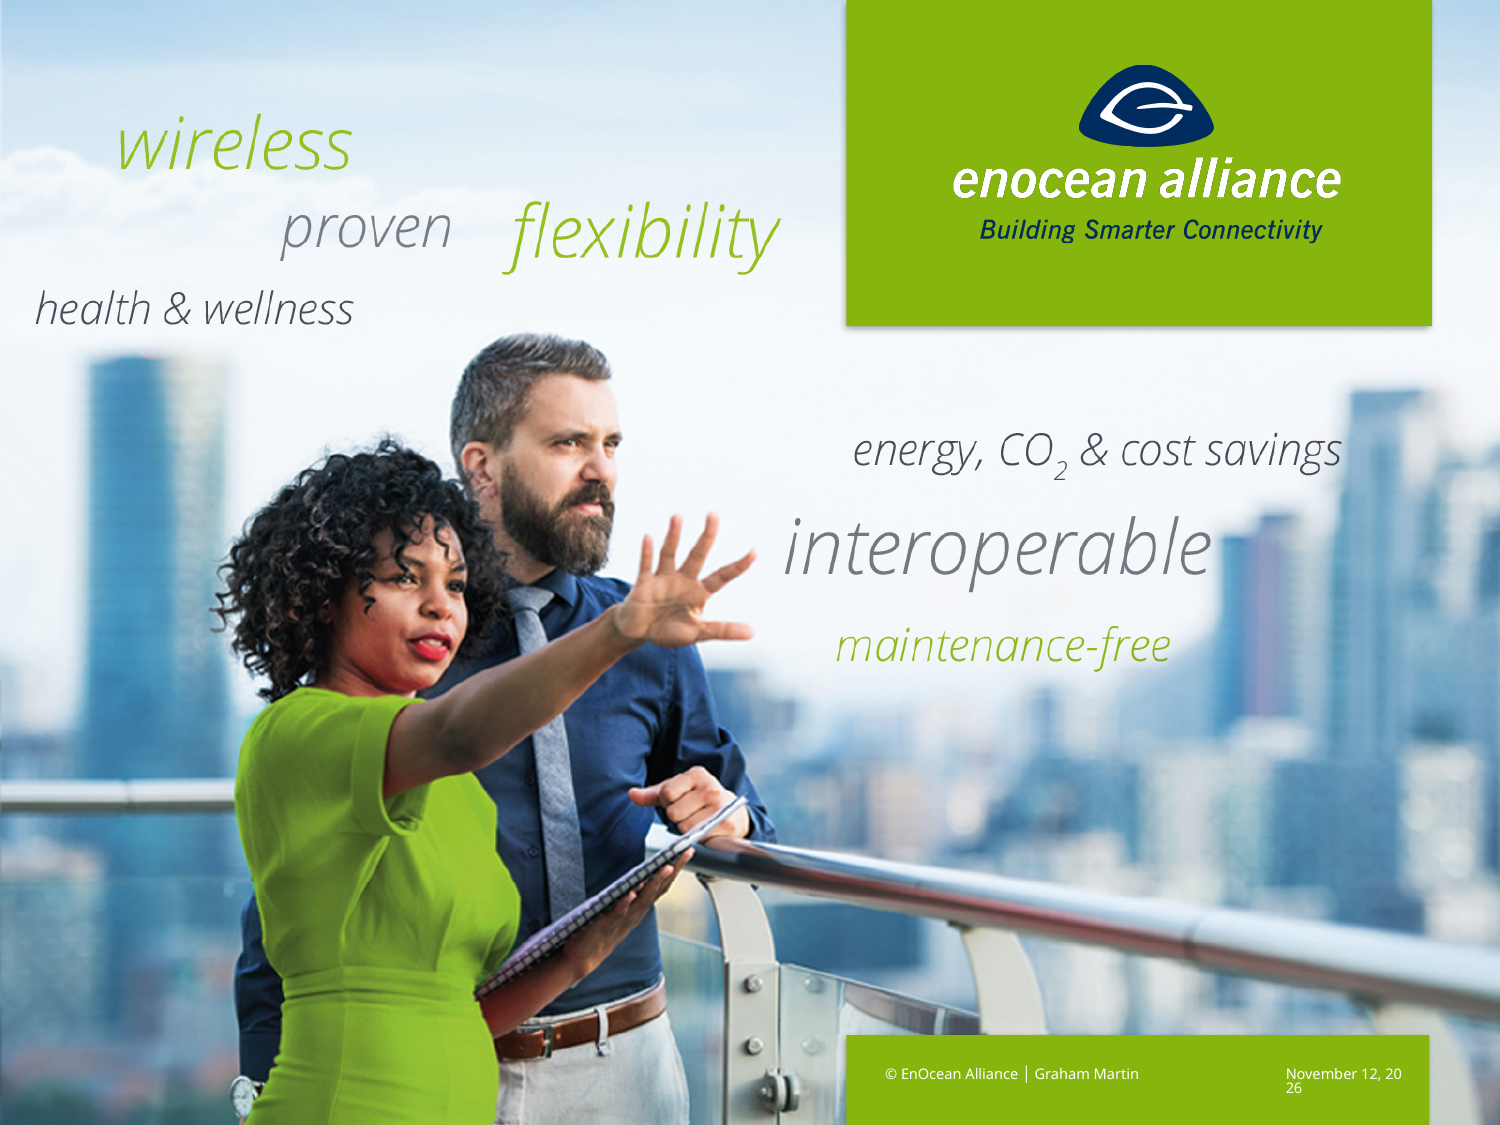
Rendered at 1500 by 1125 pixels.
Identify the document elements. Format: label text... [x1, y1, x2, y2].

picture [0, 0, 1500, 1125]
picture [953, 64, 1341, 244]
footer © EnOcean Alliance │ Graham Martin [885, 1064, 1278, 1091]
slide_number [1285, 1064, 1405, 1089]
